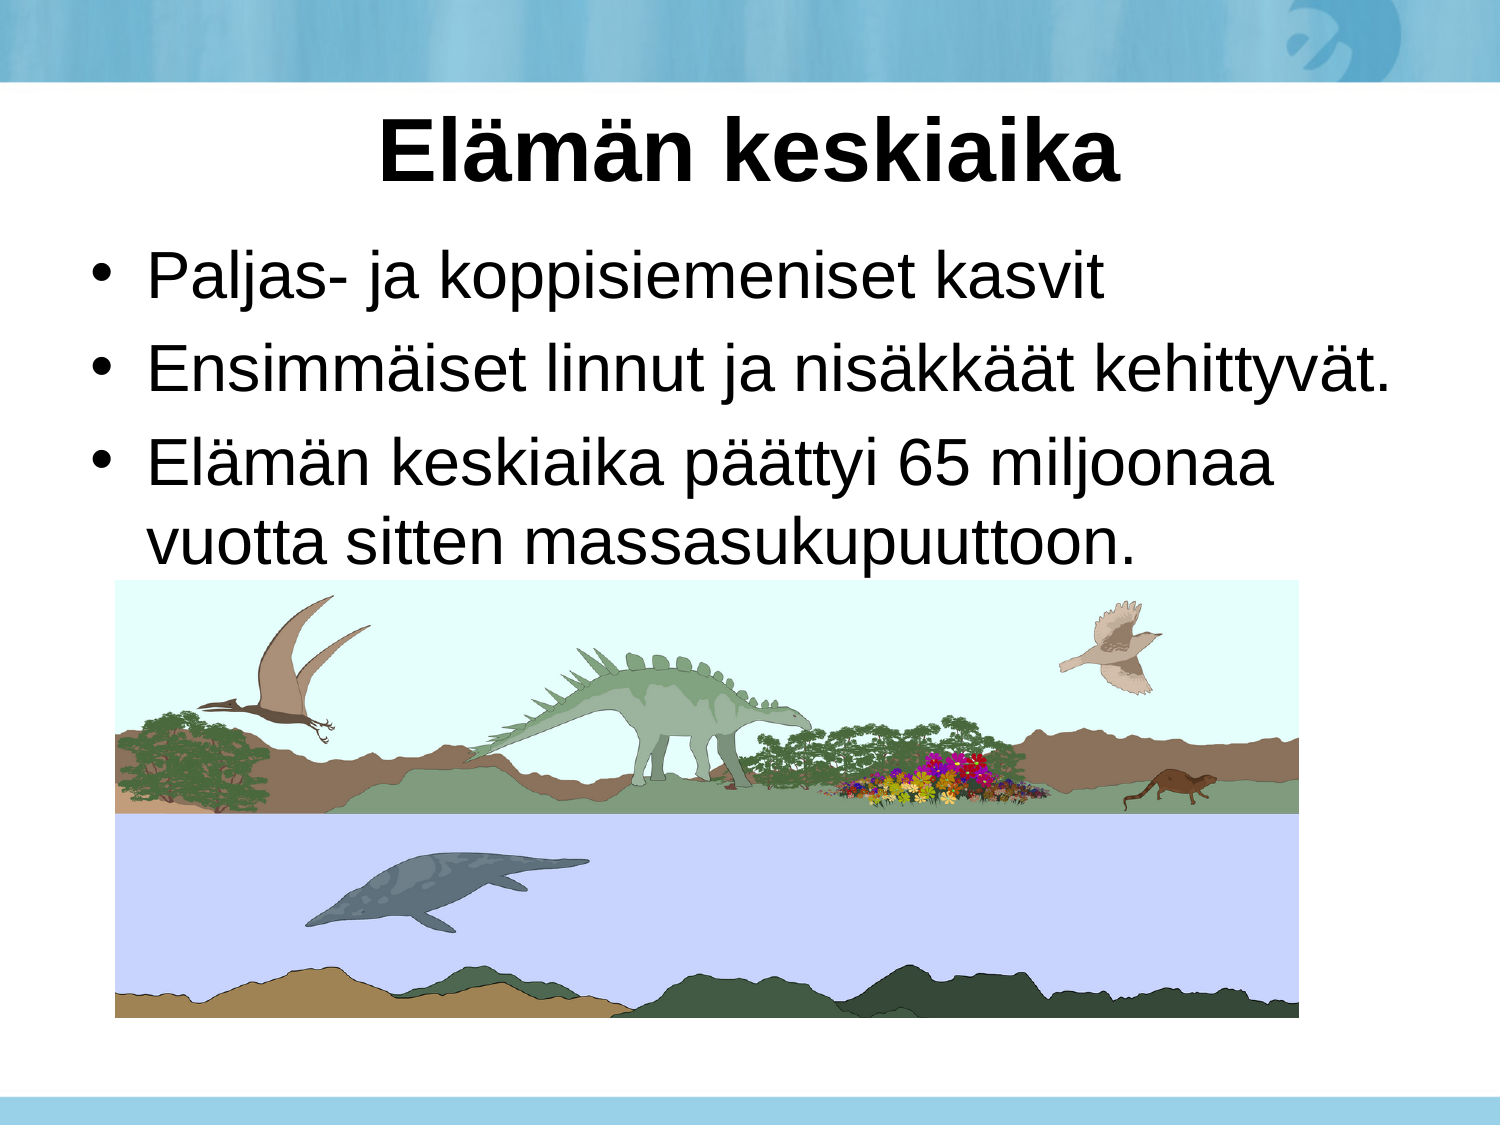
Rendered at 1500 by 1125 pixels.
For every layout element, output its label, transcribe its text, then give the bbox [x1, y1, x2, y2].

list Paljas- ja koppisiemeniset kasvit Ensimmäiset linnut ja nisäkkäät kehittyvät. Elämän keskiaika päättyi 65 miljoonaa vuotta sitten massasukupuuttoon. [75, 224, 1425, 1064]
title Elämän keskiaika [75, 83, 1425, 207]
picture [0, 0, 1500, 1125]
